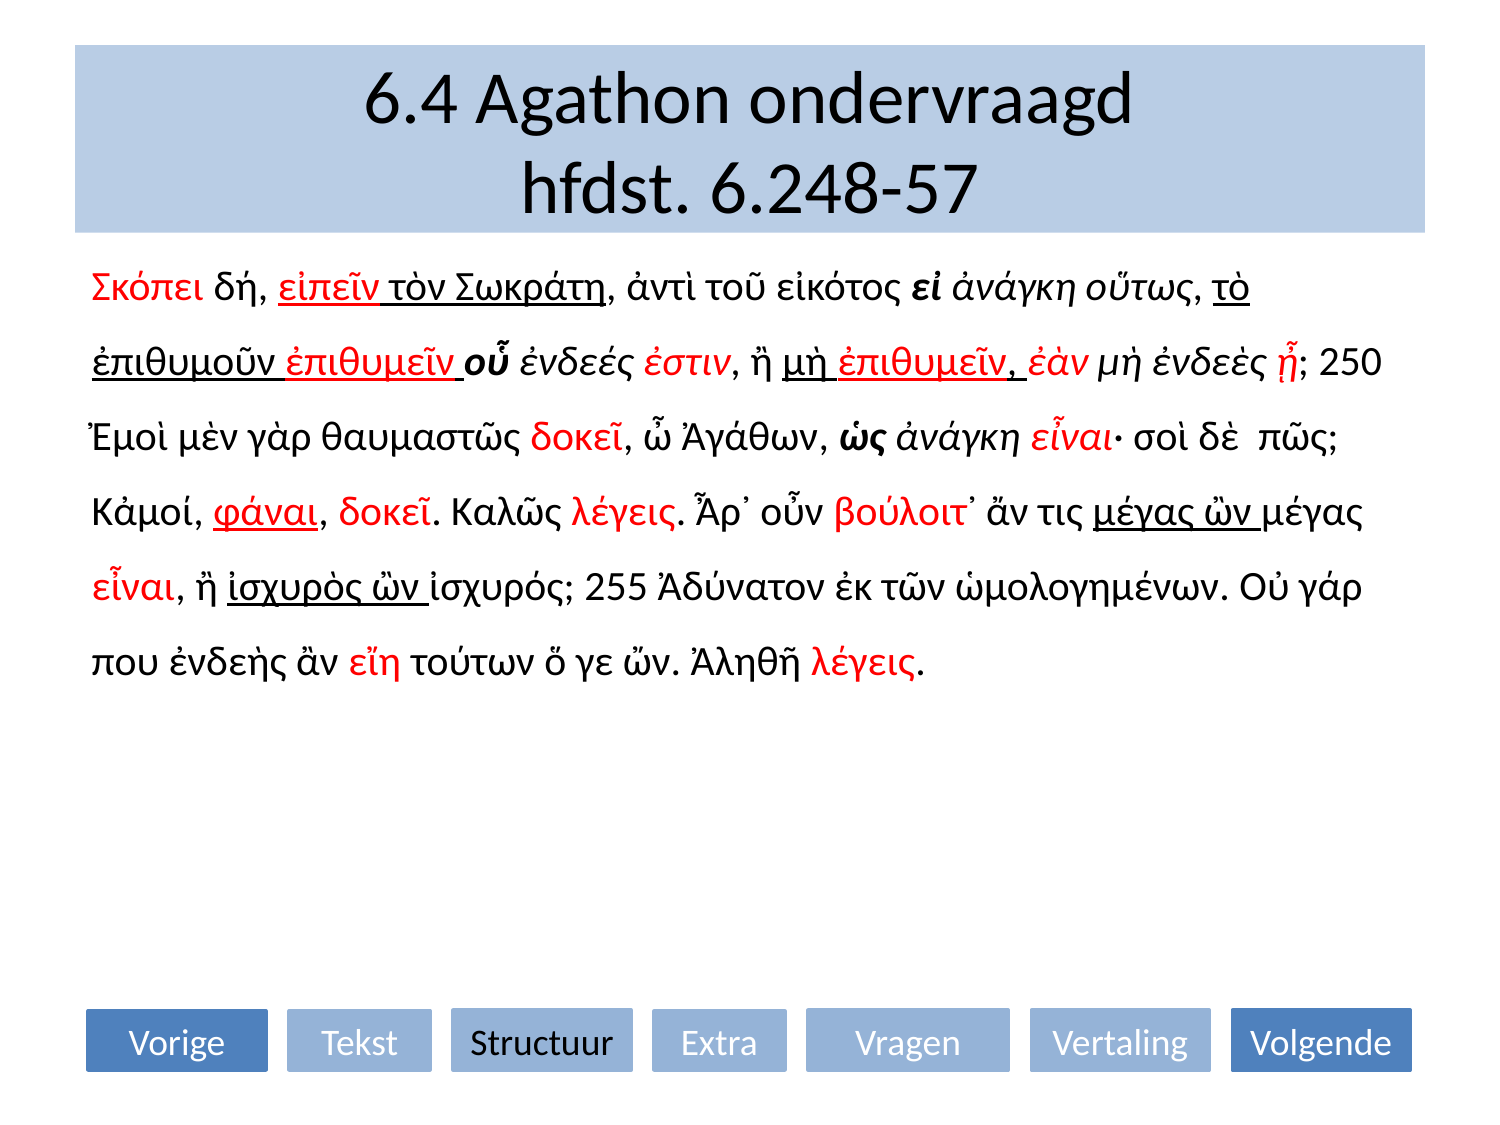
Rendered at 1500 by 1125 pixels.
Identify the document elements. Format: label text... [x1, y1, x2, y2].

text_box Volgende [1231, 1011, 1412, 1072]
text_box Tekst [287, 1011, 432, 1072]
text_box Vertaling [1030, 1011, 1211, 1072]
text_box Structuur [451, 1011, 633, 1072]
text_box Vorige [86, 1011, 268, 1072]
title 6.4 Agathon ondervraagd hfdst. 6.248-57 [75, 45, 1425, 233]
text_box Σκόπει δή, εἰπεῖν τὸν Σωκράτη, ἀντὶ τοῦ εἰκότος εἰ ἀνάγκη οὕτως, τὸ ἐπιθυμοῦν ἐπιθυμεῖν οὗ ἐνδεές ἐστιν, ἢ μὴ ἐπιθυμεῖν, ἐὰν μὴ ἐνδεὲς ᾖ; 250 Ἐμοὶ μὲν γὰρ θαυμαστῶς δοκεῖ, ὦ Ἀγάθων, ὡς ἀνάγκη εἶναι· σοὶ δὲ πῶς; Κἀμοί, φάναι, δοκεῖ. Καλῶς λέγεις. Ἆρ᾽ οὖν βούλοιτ᾽ ἄν τις μέγας ὢν μέγας εἶναι, ἢ ἰσχυρὸς ὢν ἰσχυρός; 255 Ἀδύνατον ἐκ τῶν ὡμολογημένων. Οὐ γάρ που ἐνδεὴς ἂν εἴη τούτων ὅ γε ὤν. Ἀληθῆ λέγεις. [76, 226, 1427, 1011]
text_box Vragen [806, 1011, 1010, 1072]
text_box Extra [652, 1011, 787, 1072]
